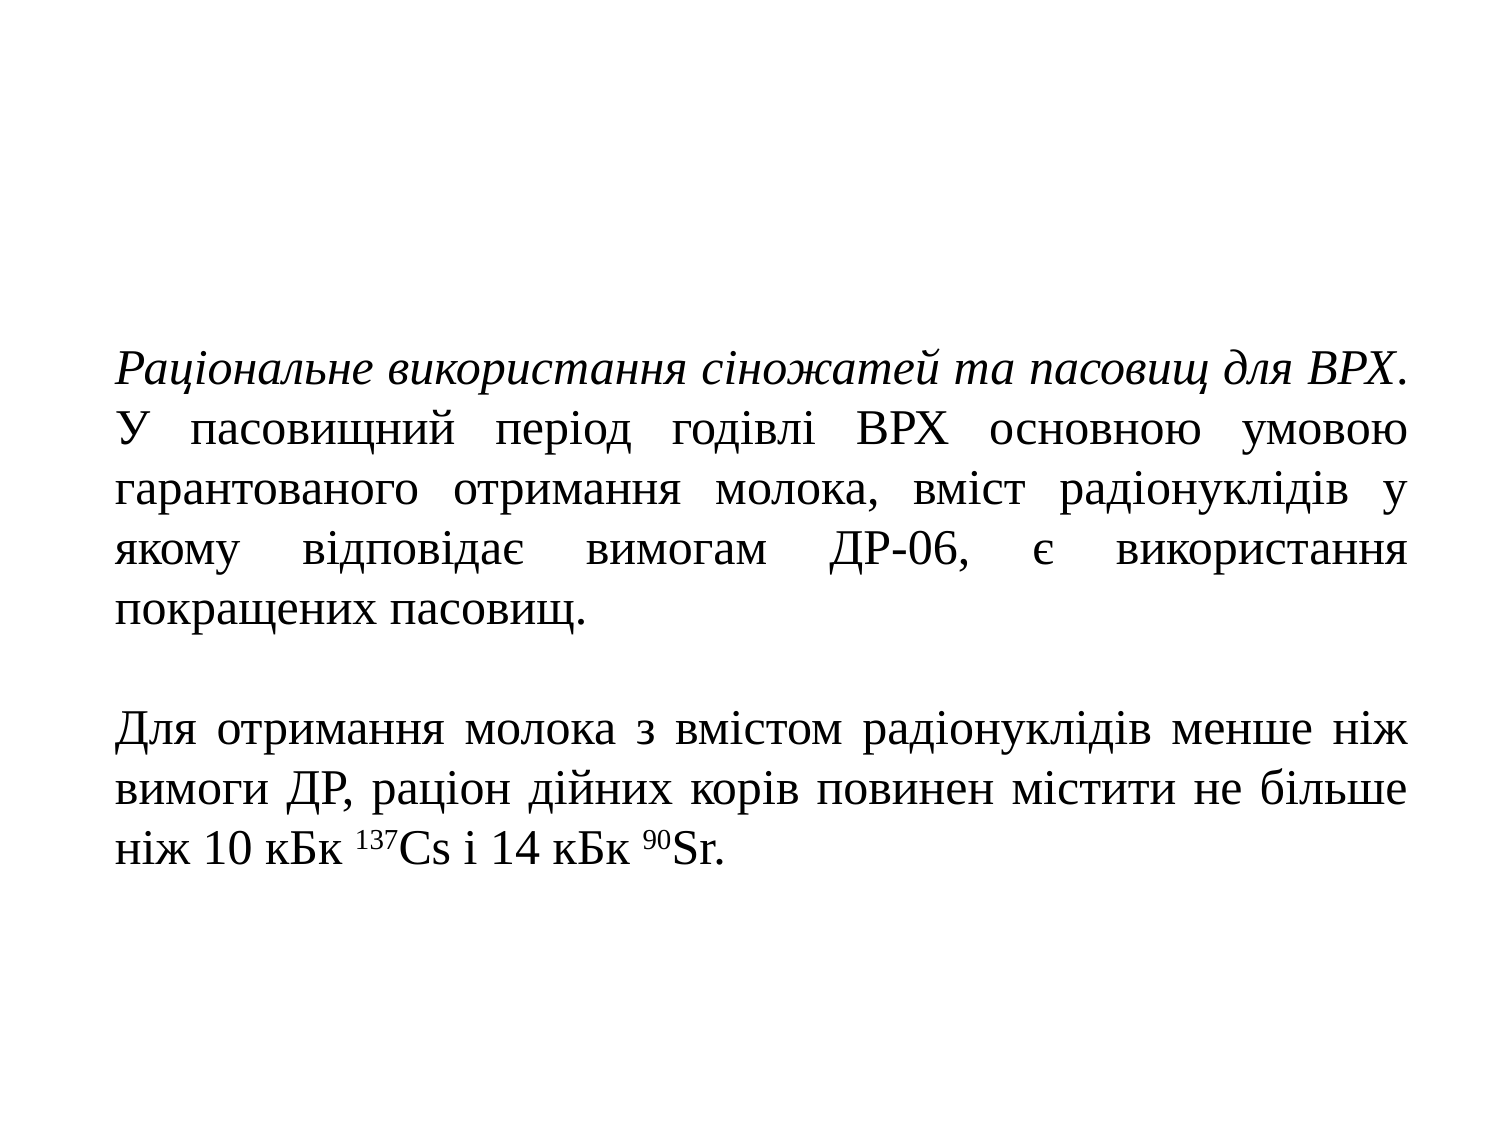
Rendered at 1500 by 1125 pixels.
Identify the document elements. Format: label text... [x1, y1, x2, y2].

text_box Раціональне використання сіножатей та пасовищ для ВРХ. У пасовищний період годівлі ВРХ основною умовою гарантованого отримання молока, вміст радіонуклідів у якому відповідає вимогам ДР-06, є використання покращених пасовищ. Для отримання молока з вмістом радіонуклідів менше ніж вимоги ДР, раціон дійних корів повинен містити не більше ніж 10 кБк 137Cs і 14 кБк 90Sr. [100, 327, 1424, 883]
